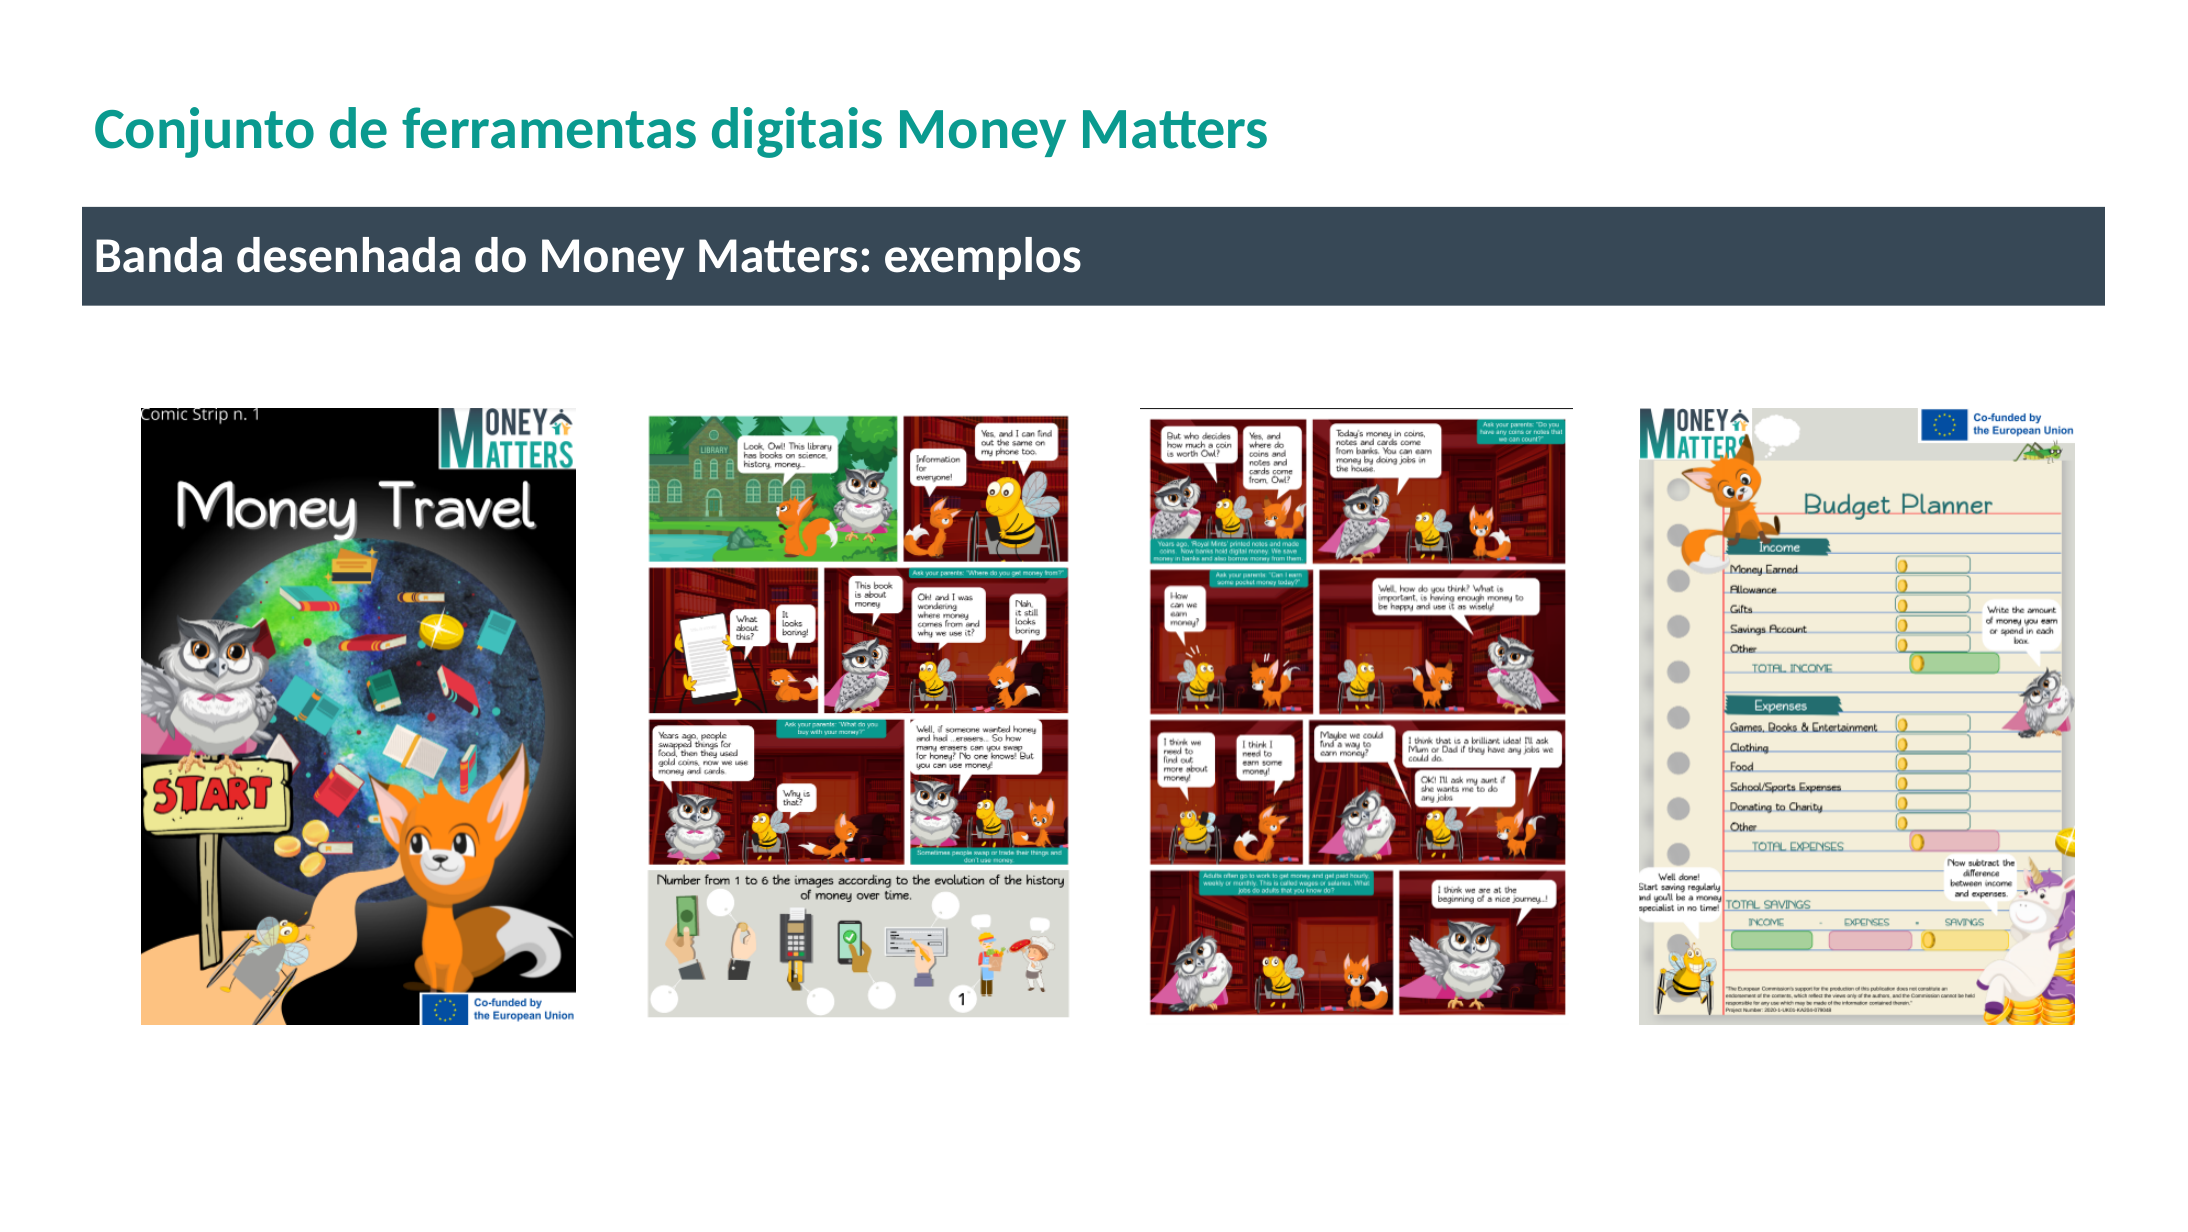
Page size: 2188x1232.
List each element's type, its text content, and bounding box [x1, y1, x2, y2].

picture [642, 408, 1075, 1025]
picture [1140, 408, 1573, 1025]
list Banda desenhada do Money Matters: exemplos [82, 206, 2105, 306]
picture [1639, 408, 2075, 1025]
picture [141, 408, 576, 1025]
title Conjunto de ferramentas digitais Money Matters [82, 70, 2106, 189]
